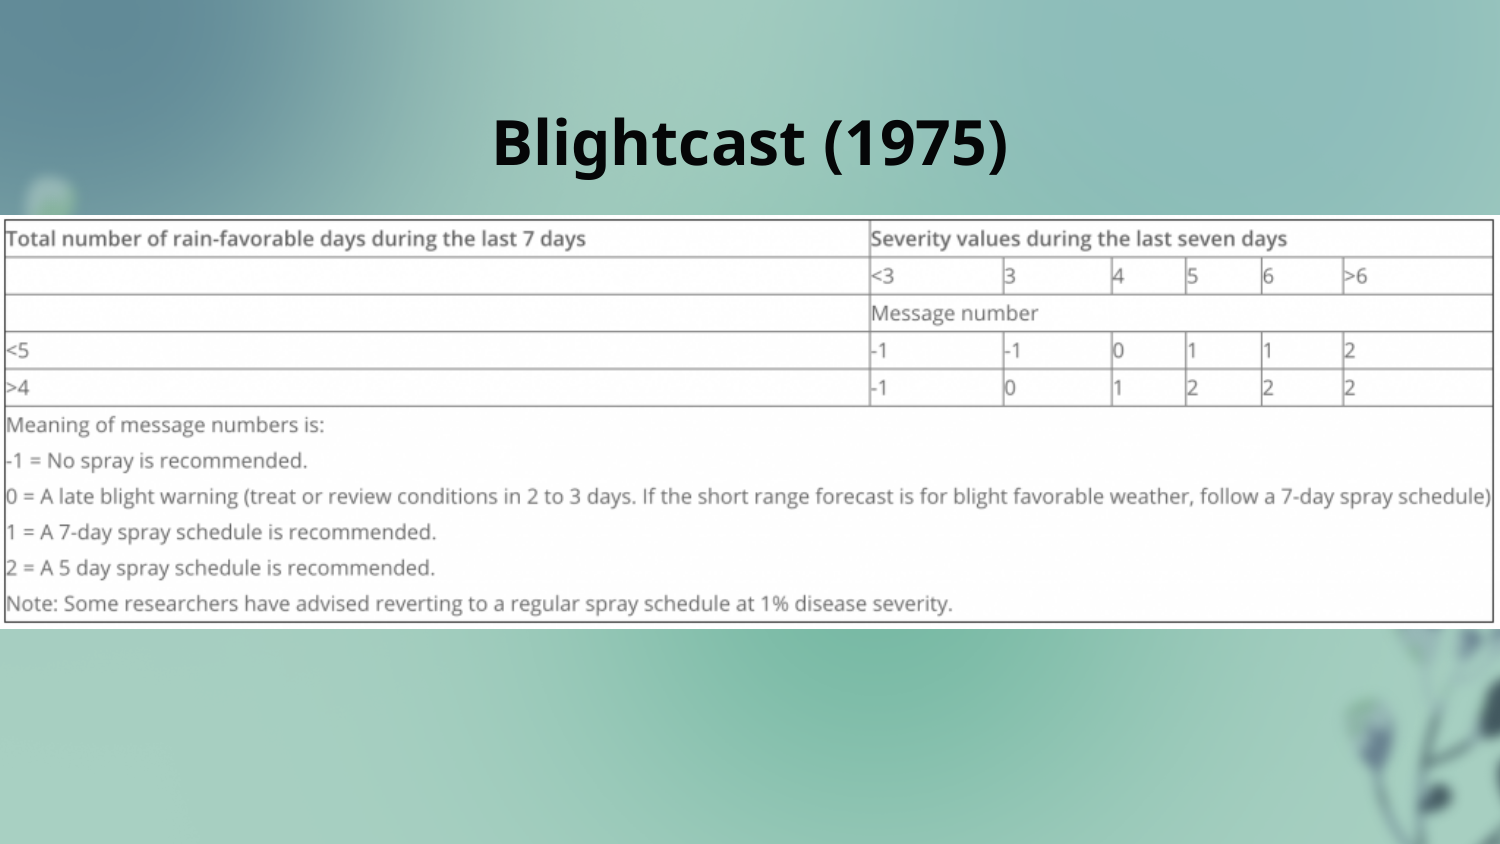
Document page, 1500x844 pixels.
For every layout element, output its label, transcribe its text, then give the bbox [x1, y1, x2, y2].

picture [0, 0, 1500, 844]
title Blightcast (1975) [117, 87, 1384, 186]
